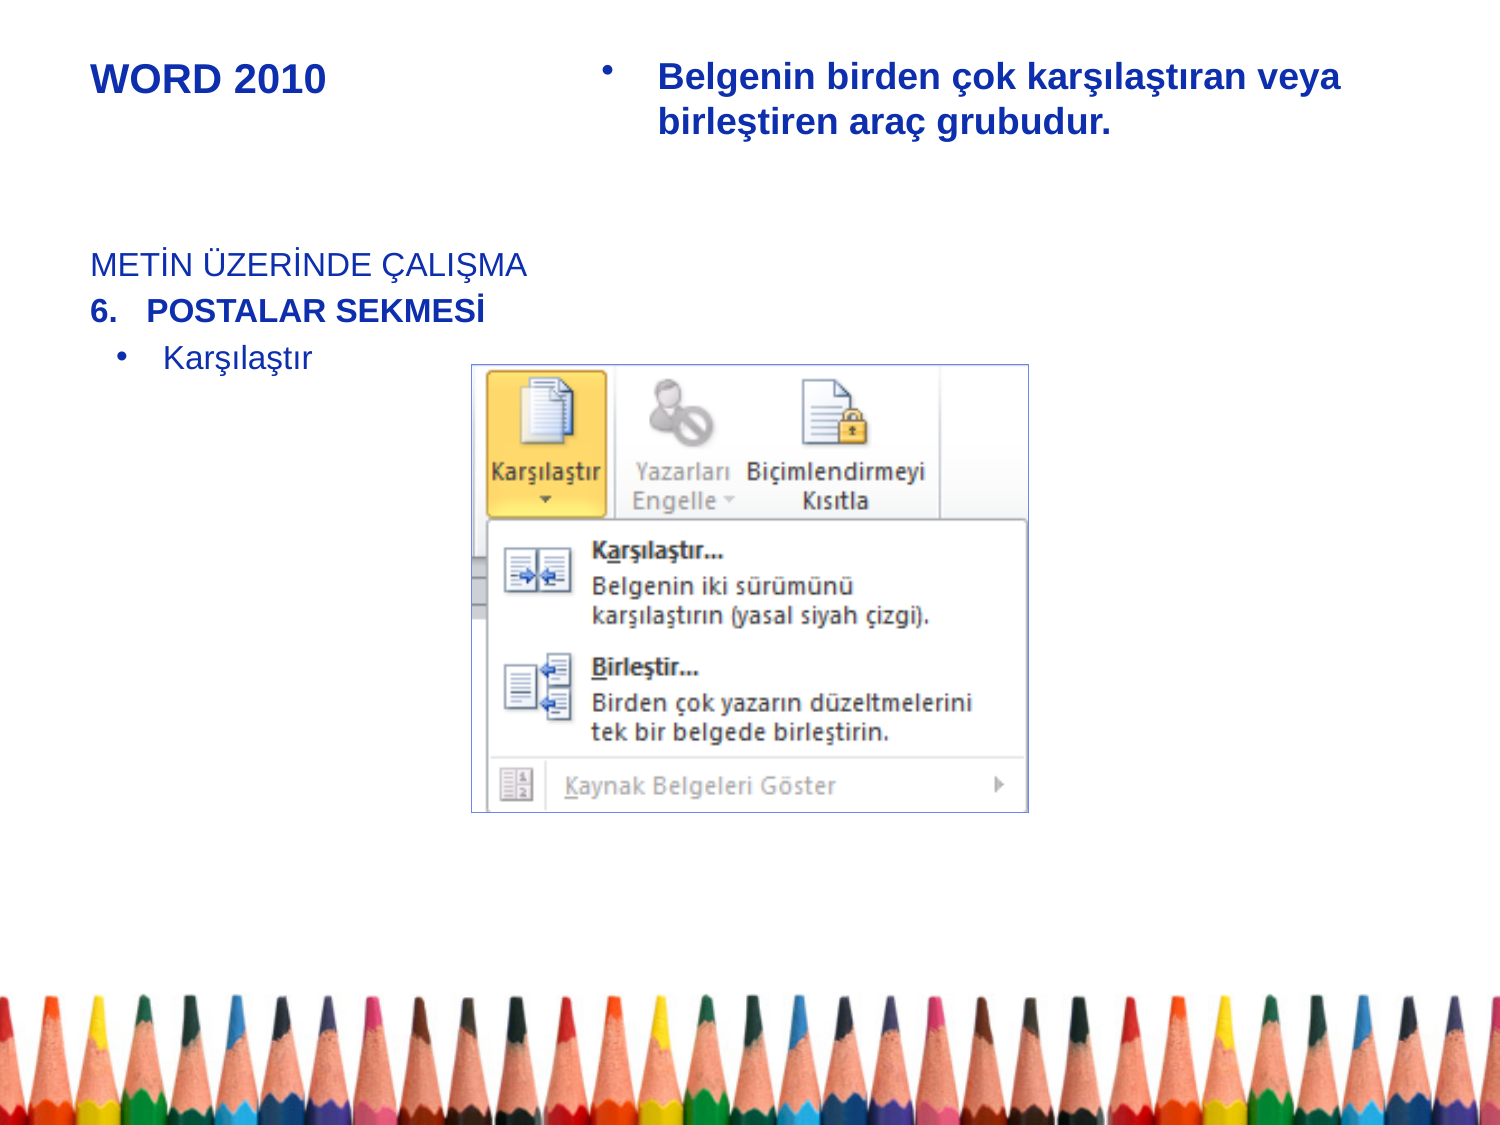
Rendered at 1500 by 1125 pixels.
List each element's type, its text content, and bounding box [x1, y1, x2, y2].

list Belgenin birden çok karşılaştıran veya birleştiren araç grubudur. [586, 44, 1425, 305]
picture [0, 0, 1500, 1125]
title WORD 2010 [75, 44, 569, 235]
list METİN ÜZERİNDE ÇALIŞMA POSTALAR SEKMESİ Karşılaştır [75, 235, 569, 1005]
